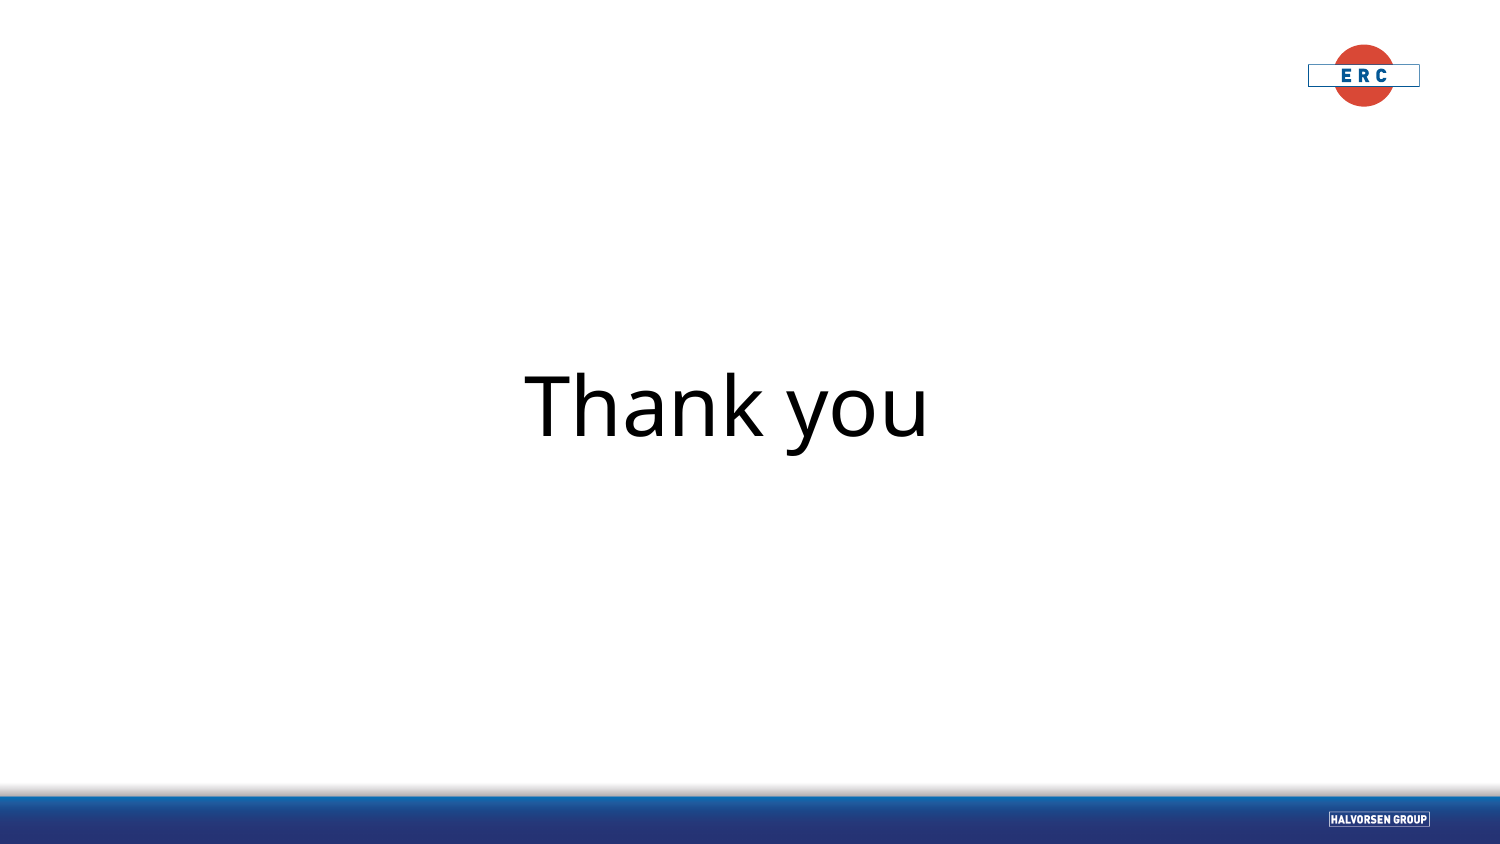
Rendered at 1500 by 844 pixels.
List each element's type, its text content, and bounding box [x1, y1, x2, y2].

text_box Thank you [110, 345, 1346, 461]
picture [0, 782, 1500, 844]
